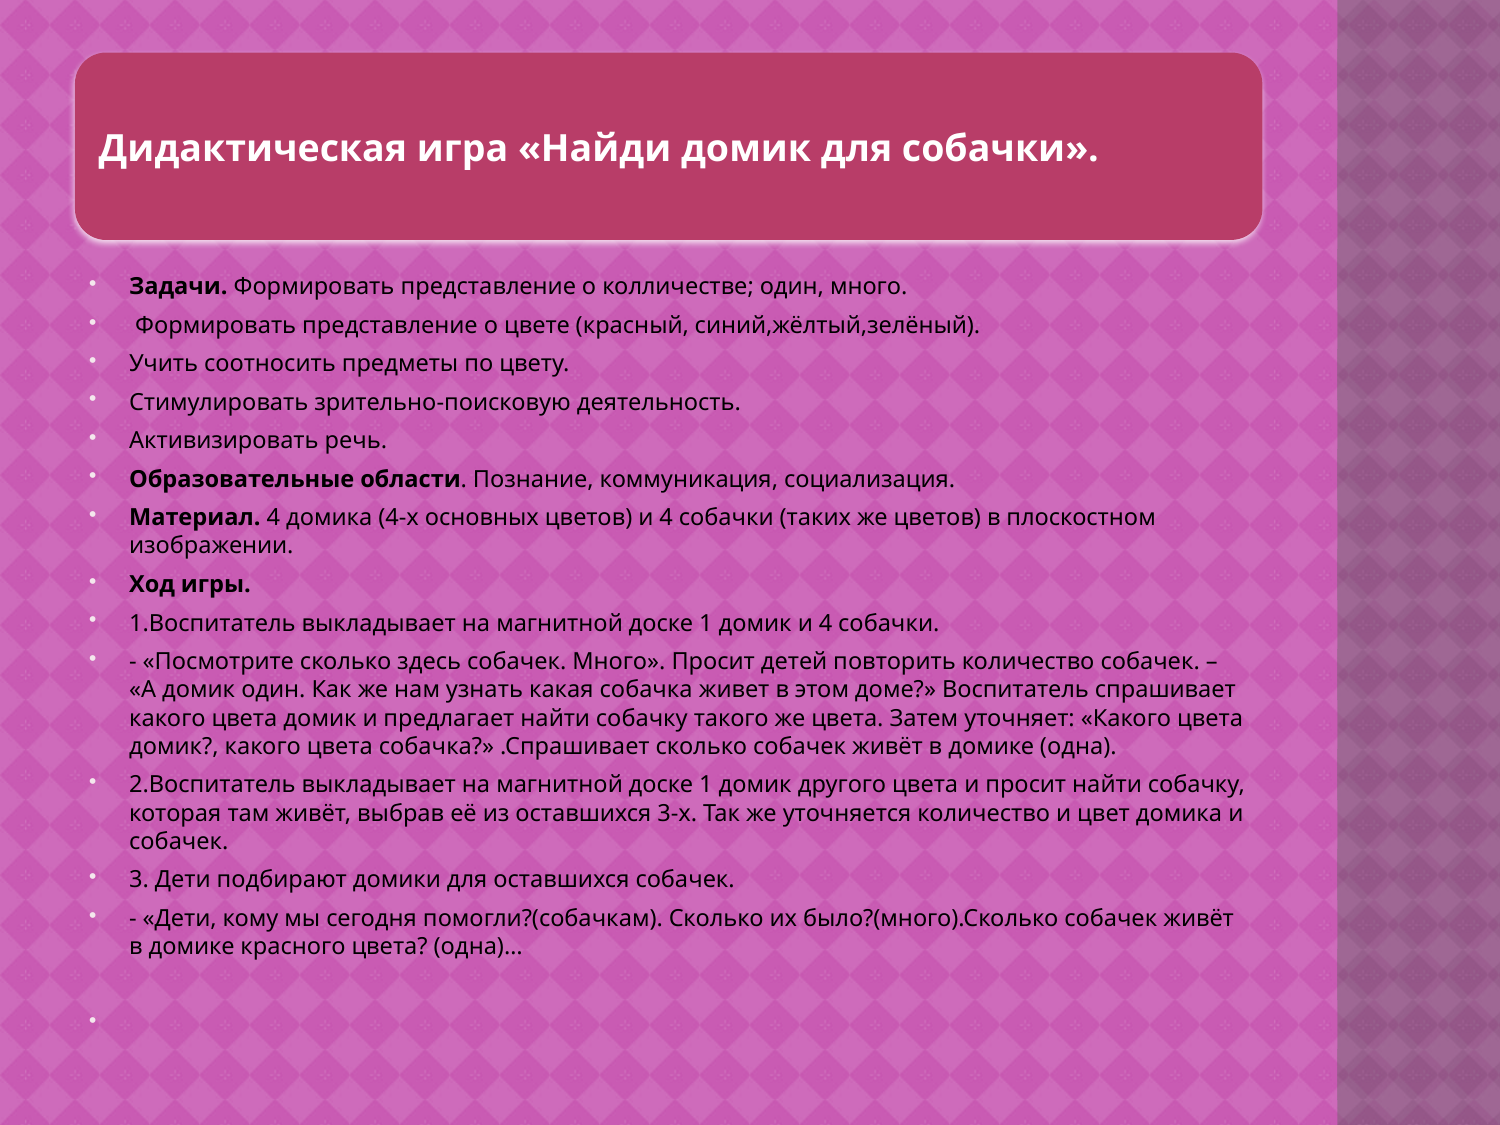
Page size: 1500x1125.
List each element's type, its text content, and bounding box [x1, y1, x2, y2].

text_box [74, 52, 1263, 241]
list Задачи. Формировать представление о колличестве; один, много. Формировать представление о цвете (красный, синий,жёлтый,зелёный). Учить соотносить предметы по цвету. Стимулировать зрительно-поисковую деятельность. Активизировать речь. Образовательные области. Познание, коммуникация, социализация. Материал. 4 домика (4-х основных цветов) и 4 собачки (таких же цветов) в плоскостном изображении. Ход игры. 1.Воспитатель выкладывает на магнитной доске 1 домик и 4 собачки. - «Посмотрите сколько здесь собачек. Много». Просит детей повторить количество собачек. – «А домик один. Как же нам узнать какая собачка живет в этом доме?» Воспитатель спрашивает какого цвета домик и предлагает найти собачку такого же цвета. Затем уточняет: «Какого цвета домик?, какого цвета собачка?» .Спрашивает сколько собачек живёт в домике (одна). 2.Воспитатель выкладывает на магнитной доске 1 домик другого цвета и просит найти собачку, которая там живёт, выбрав её из оставшихся 3-х. Так же уточняется количество и цвет домика и собачек. 3. Дети подбирают домики для оставшихся собачек. - «Дети, кому мы сегодня помогли?(собачкам). Сколько их было?(много).Сколько собачек живёт в домике красного цвета? (одна)… [75, 264, 1263, 1059]
